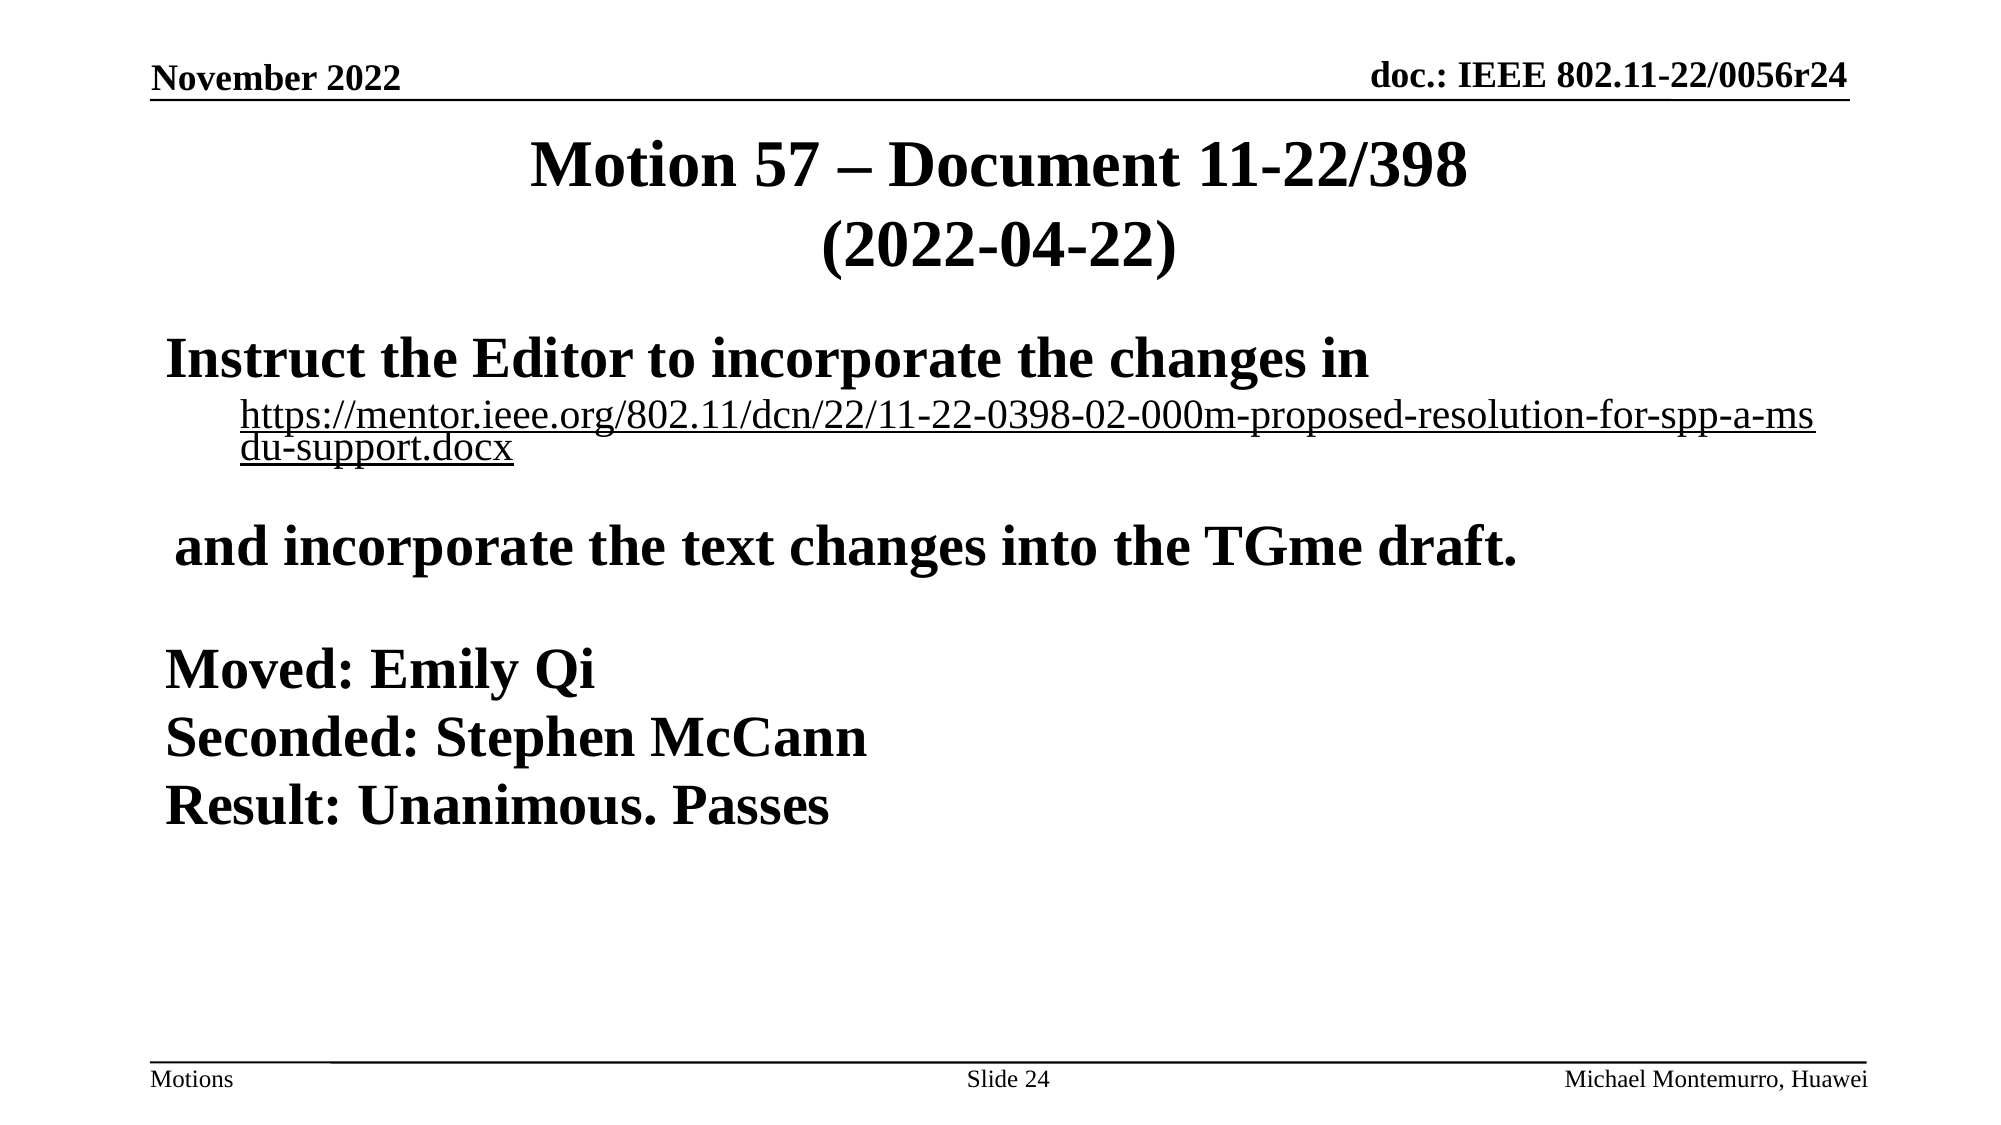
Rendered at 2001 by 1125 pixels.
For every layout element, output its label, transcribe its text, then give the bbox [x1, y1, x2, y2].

title Motion 57 – Document 11-22/398 (2022-04-22) [150, 112, 1850, 288]
slide_number Slide 24 [964, 1061, 1053, 1125]
list Instruct the Editor to incorporate the changes in https://mentor.ieee.org/802.11/dcn/22/11-22-0398-02-000m-proposed-resolution-for-spp-a-msdu-support.docx and incorporate the text changes into the TGme draft. Moved: Emily Qi Seconded: Stephen McCann Result: Unanimous. Passes [150, 324, 1850, 1000]
footer Michael Montemurro, Huawei [1266, 1061, 1869, 1093]
